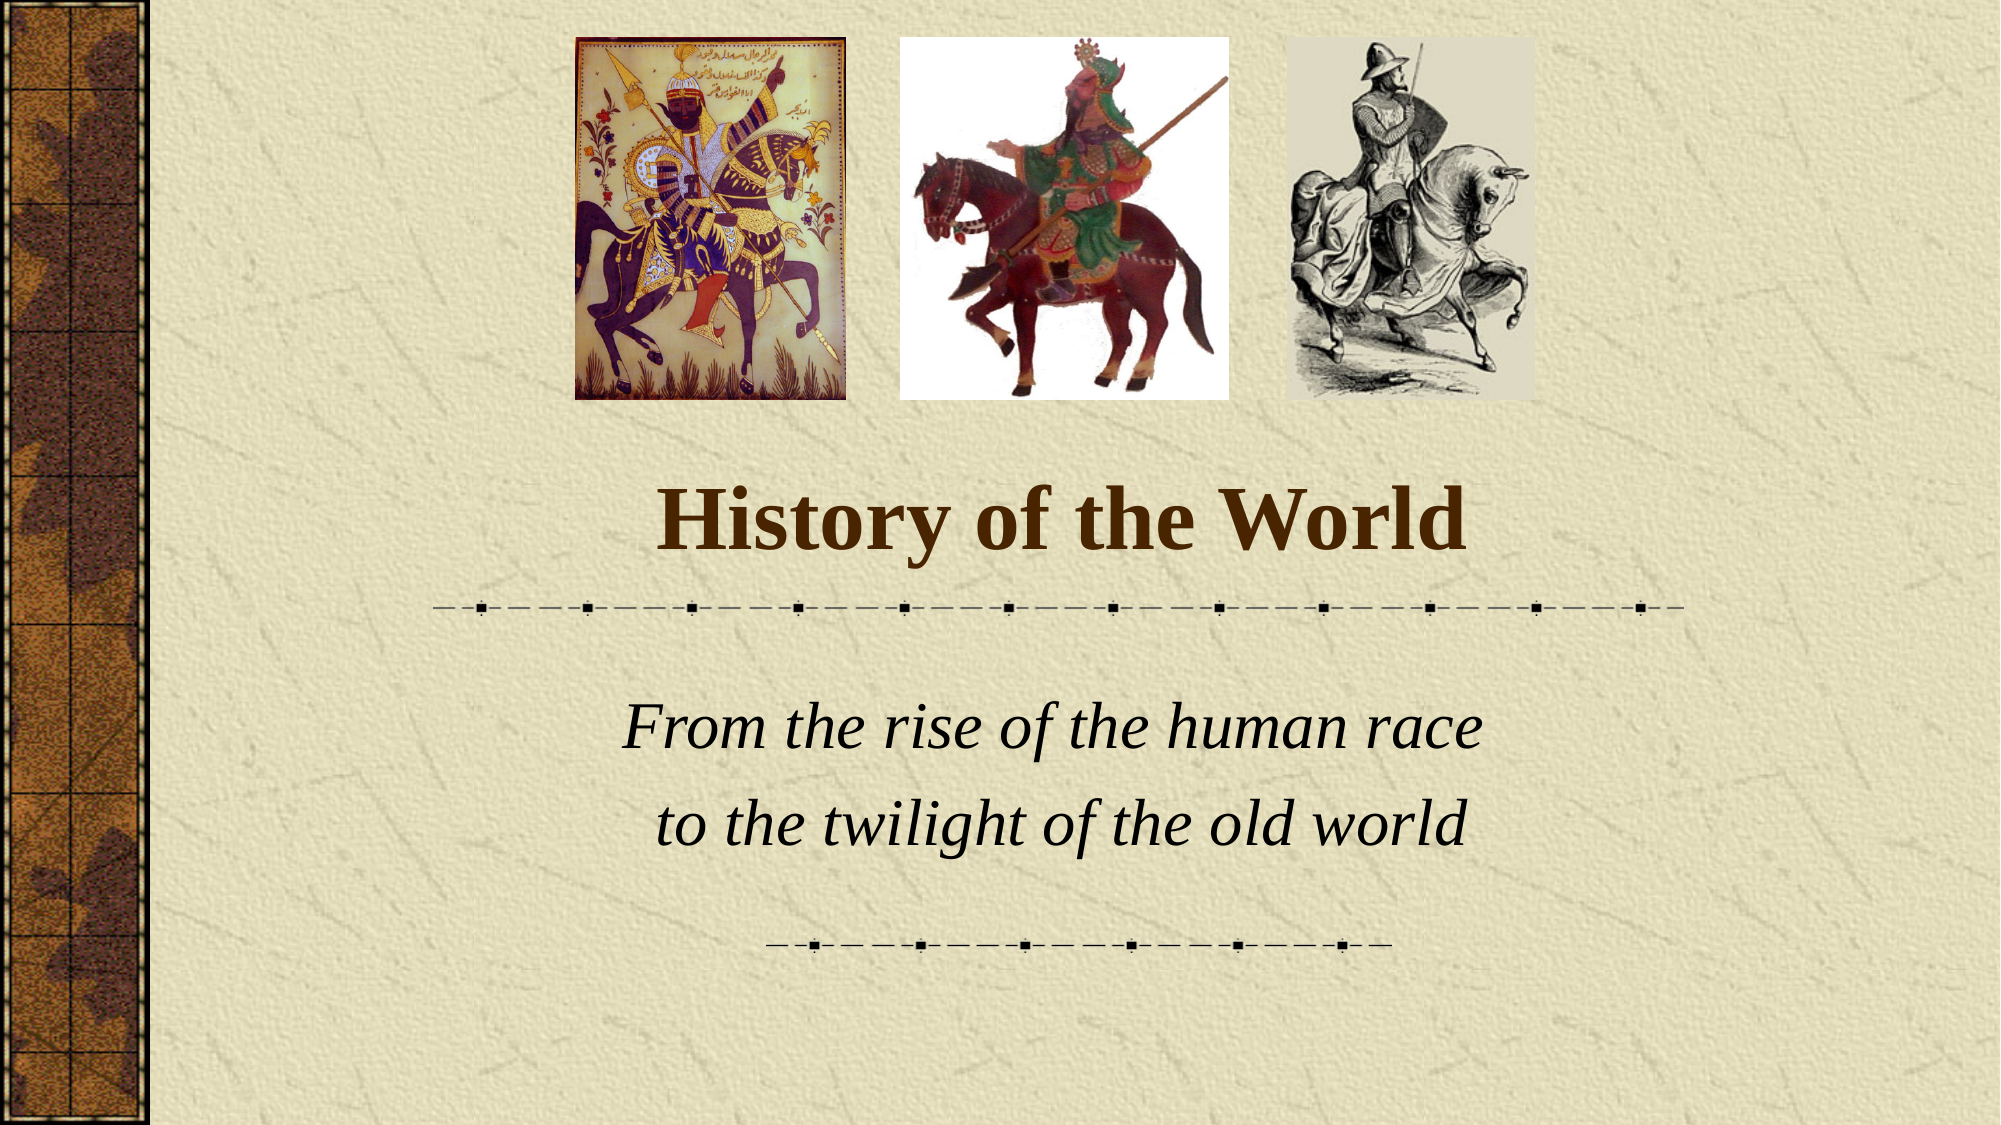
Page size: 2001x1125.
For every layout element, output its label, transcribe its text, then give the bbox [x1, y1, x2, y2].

picture [0, 0, 2001, 1125]
text_box History of the World [537, 162, 1588, 575]
text_box From the rise of the human race to the twilight of the old world [537, 674, 1588, 951]
